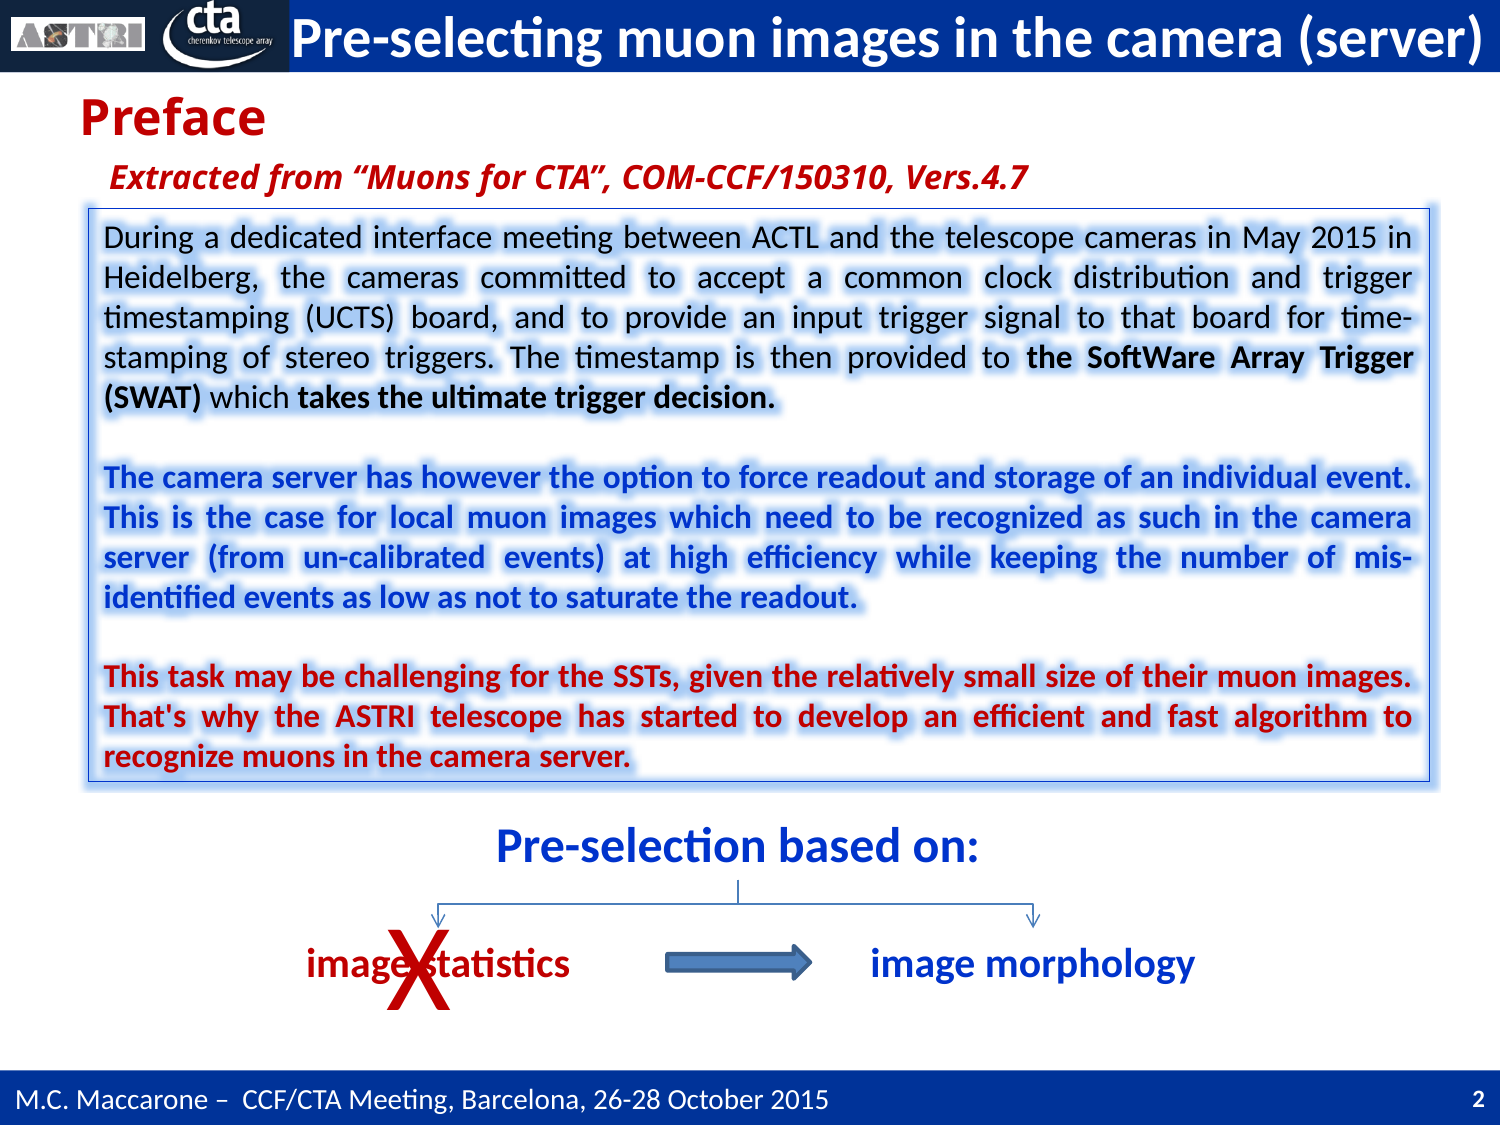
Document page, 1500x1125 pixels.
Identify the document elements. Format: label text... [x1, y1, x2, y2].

text_box Extracted from “Muons for CTA”, COM-CCF/150310, Vers.4.7 [94, 148, 1412, 204]
text_box Pre-selecting muon images in the camera (server) [293, 0, 1500, 73]
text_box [239, 804, 1011, 995]
slide_number 2 [1411, 1075, 1500, 1120]
text_box M.C. Maccarone – CCF/CTA Meeting, Barcelona, 26-28 October 2015 [0, 1070, 1500, 1125]
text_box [370, 877, 1233, 1045]
text_box Preface [64, 78, 372, 153]
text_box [0, 0, 290, 73]
text_box During a dedicated interface meeting between ACTL and the telescope cameras in May 2015 in Heidelberg, the cameras committed to accept a common clock distribution and trigger timestamping (UCTS) board, and to provide an input trigger signal to that board for time-stamping of stereo triggers. The timestamp is then provided to the SoftWare Array Trigger (SWAT) which takes the ultimate trigger decision. The camera server has however the option to force readout and storage of an individual event. This is the case for local muon images which need to be recognized as such in the camera server (from un-calibrated events) at high efficiency while keeping the number of mis-identified events as low as not to saturate the readout. This task may be challenging for the SSTs, given the relatively small size of their muon images. That's why the ASTRI telescope has started to develop an efficient and fast algorithm to recognize muons in the camera server. [88, 208, 1430, 782]
